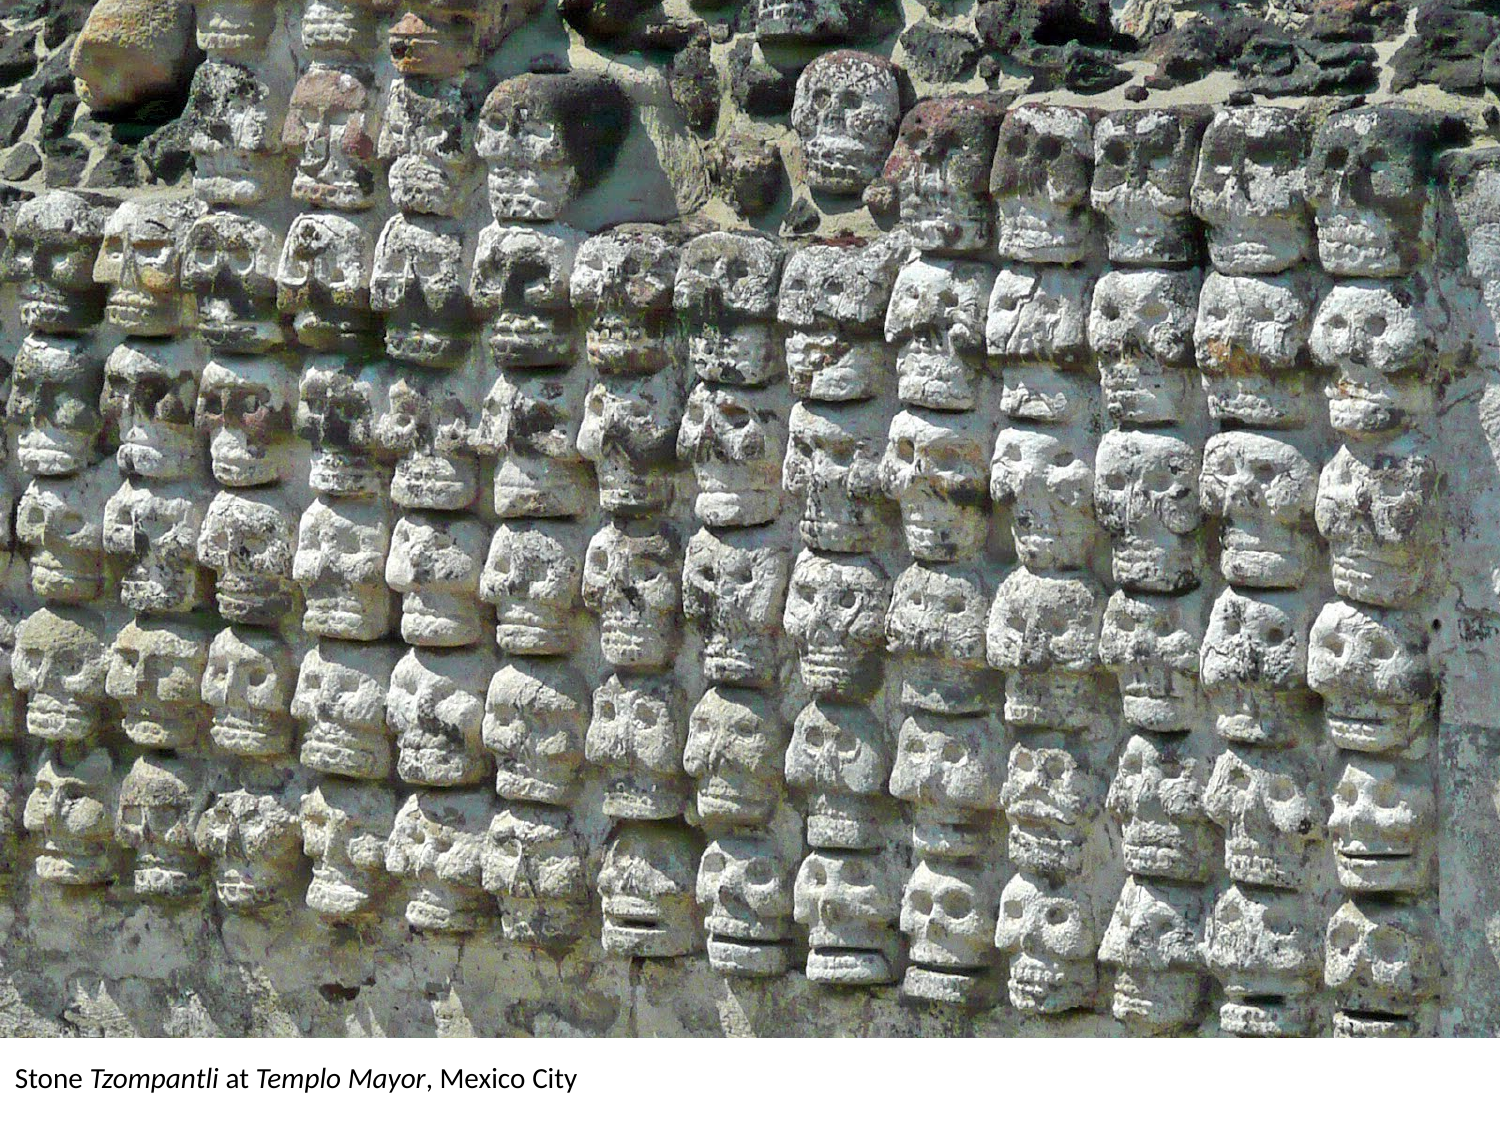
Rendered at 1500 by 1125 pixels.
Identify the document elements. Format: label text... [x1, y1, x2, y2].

picture [0, 0, 1500, 1038]
text_box Stone Tzompantli at Templo Mayor, Mexico City [0, 1051, 1250, 1102]
